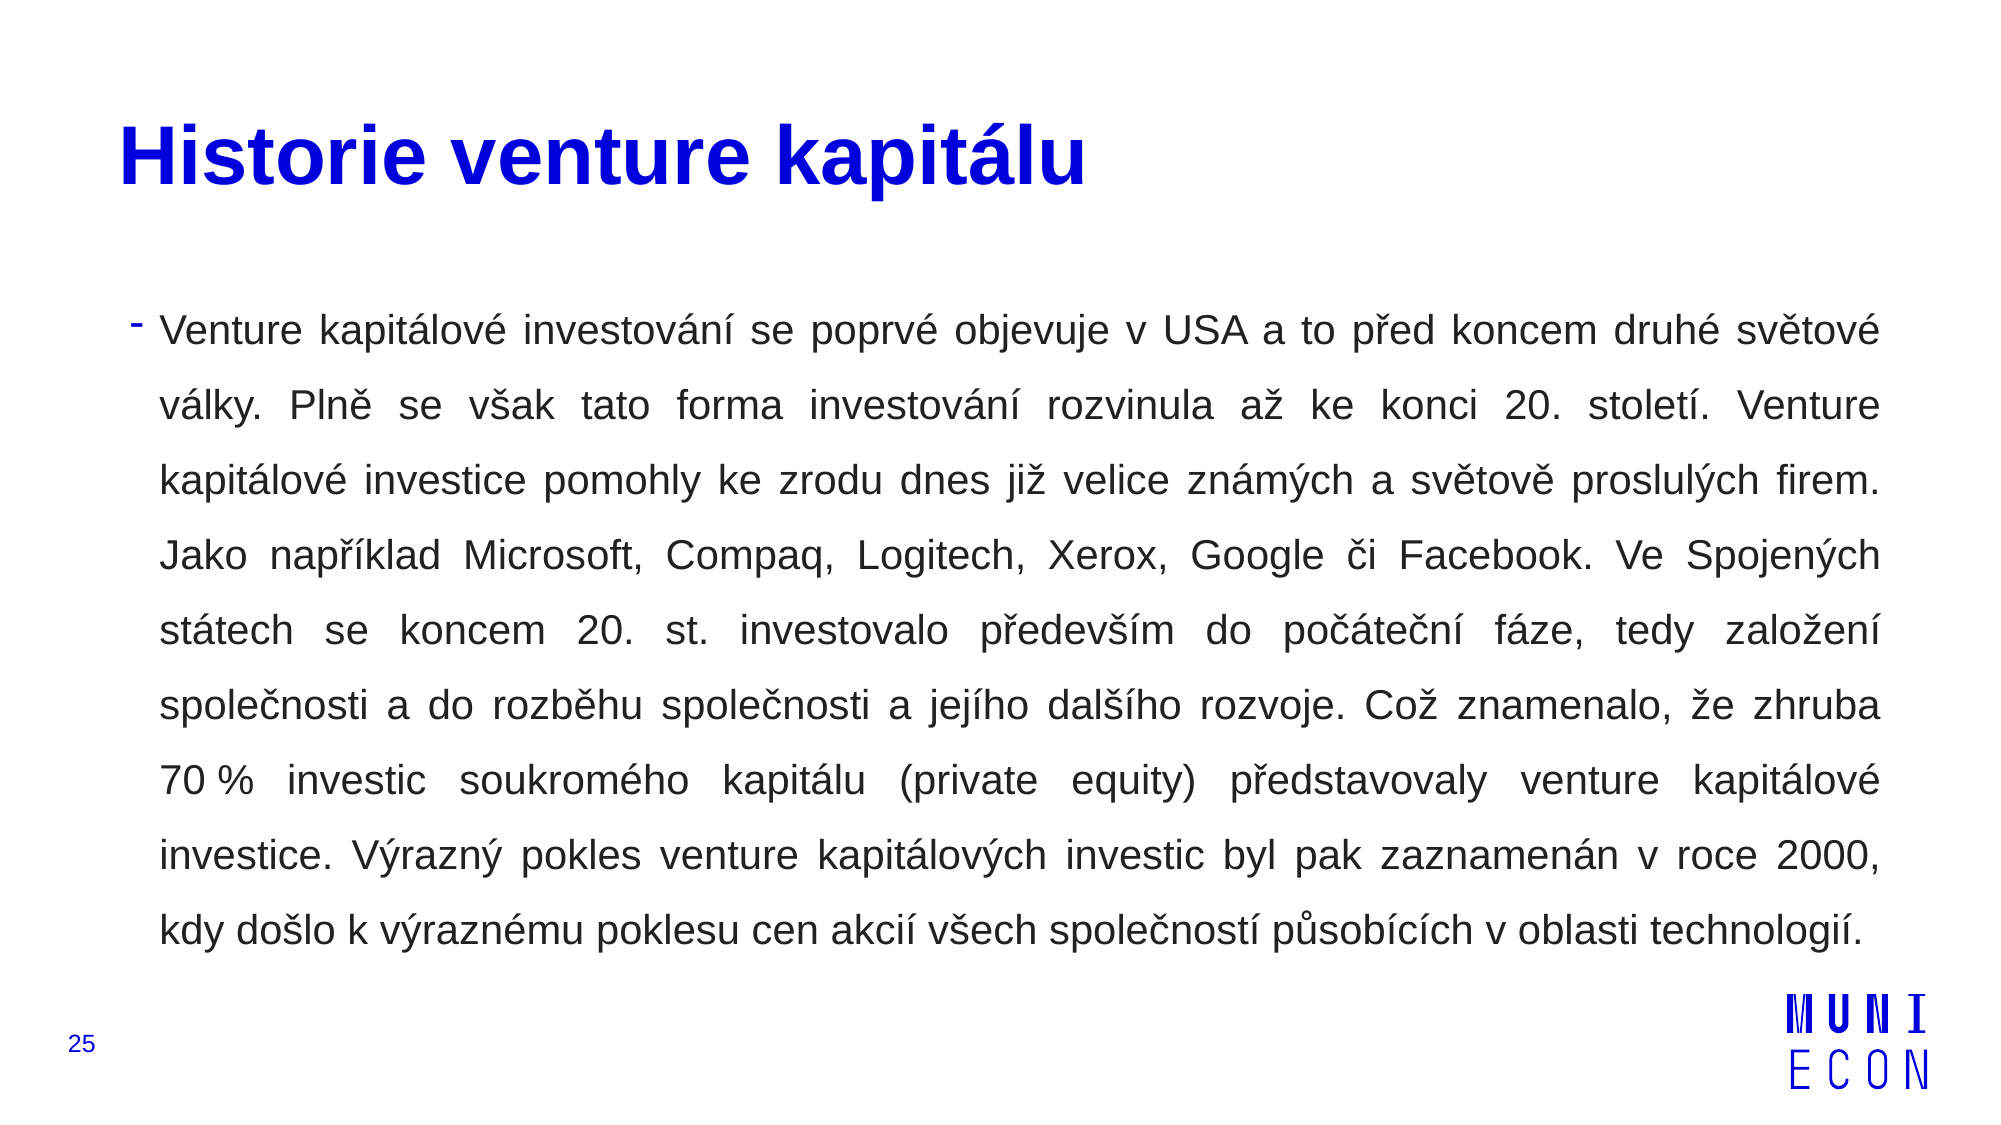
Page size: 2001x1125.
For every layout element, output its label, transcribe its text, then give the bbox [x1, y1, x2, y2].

title Historie venture kapitálu [118, 118, 1883, 193]
slide_number 25 [67, 1021, 110, 1063]
list Venture kapitálové investování se poprvé objevuje v USA a to před koncem druhé světové války. Plně se však tato forma investování rozvinula až ke konci 20. století. Venture kapitálové investice pomohly ke zrodu dnes již velice známých a světově proslulých firem. Jako například Microsoft, Compaq, Logitech, Xerox, Google či Facebook. Ve Spojených státech se koncem 20. st. investovalo především do počáteční fáze, tedy založení společnosti a do rozběhu společnosti a jejího dalšího rozvoje. Což znamenalo, že zhruba 70 % investic soukromého kapitálu (private equity) představovaly venture kapitálové investice. Výrazný pokles venture kapitálových investic byl pak zaznamenán v roce 2000, kdy došlo k výraznému poklesu cen akcií všech společností působících v oblasti technologií. [118, 277, 1883, 957]
